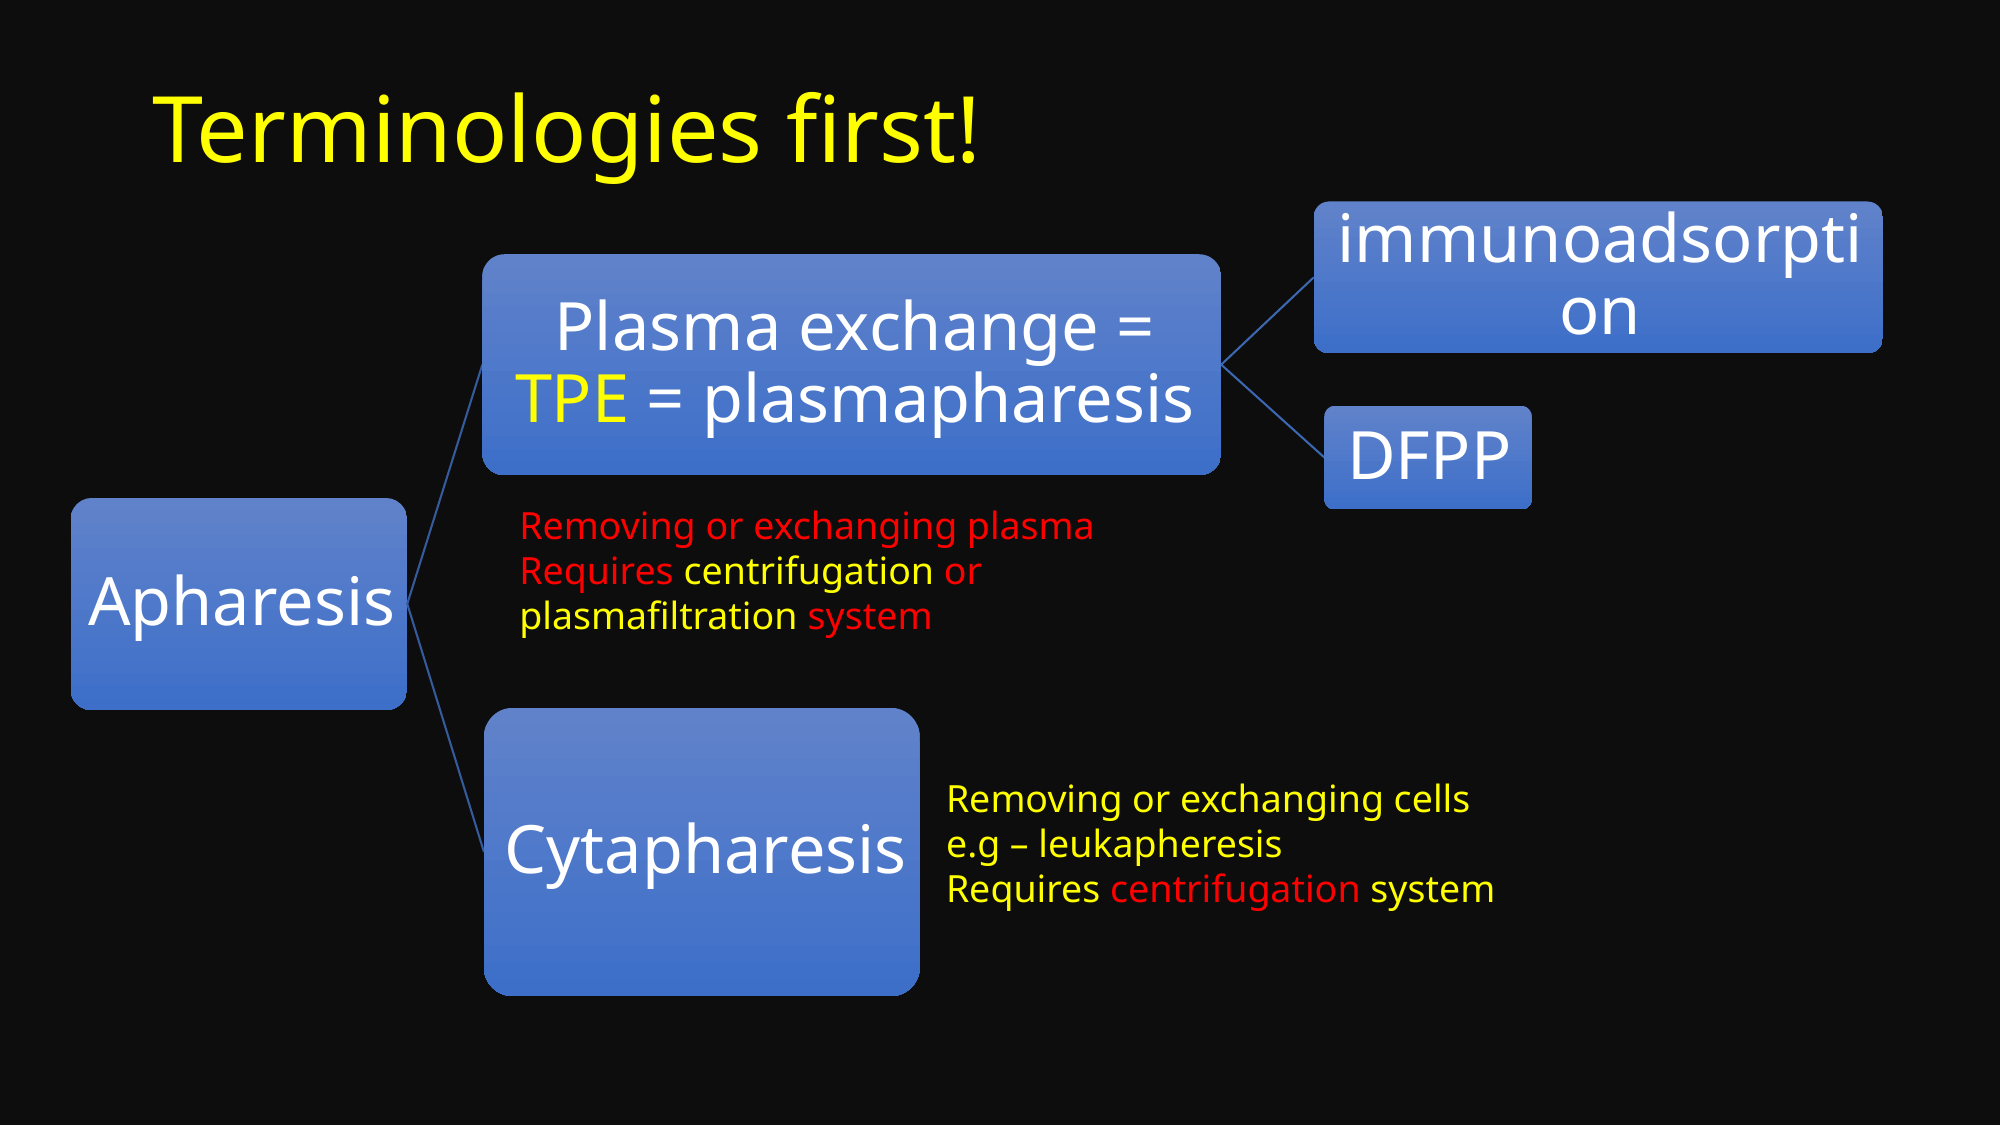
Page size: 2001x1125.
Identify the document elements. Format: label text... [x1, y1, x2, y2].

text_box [68, 118, 1883, 1066]
title Terminologies first! [137, 23, 1863, 118]
